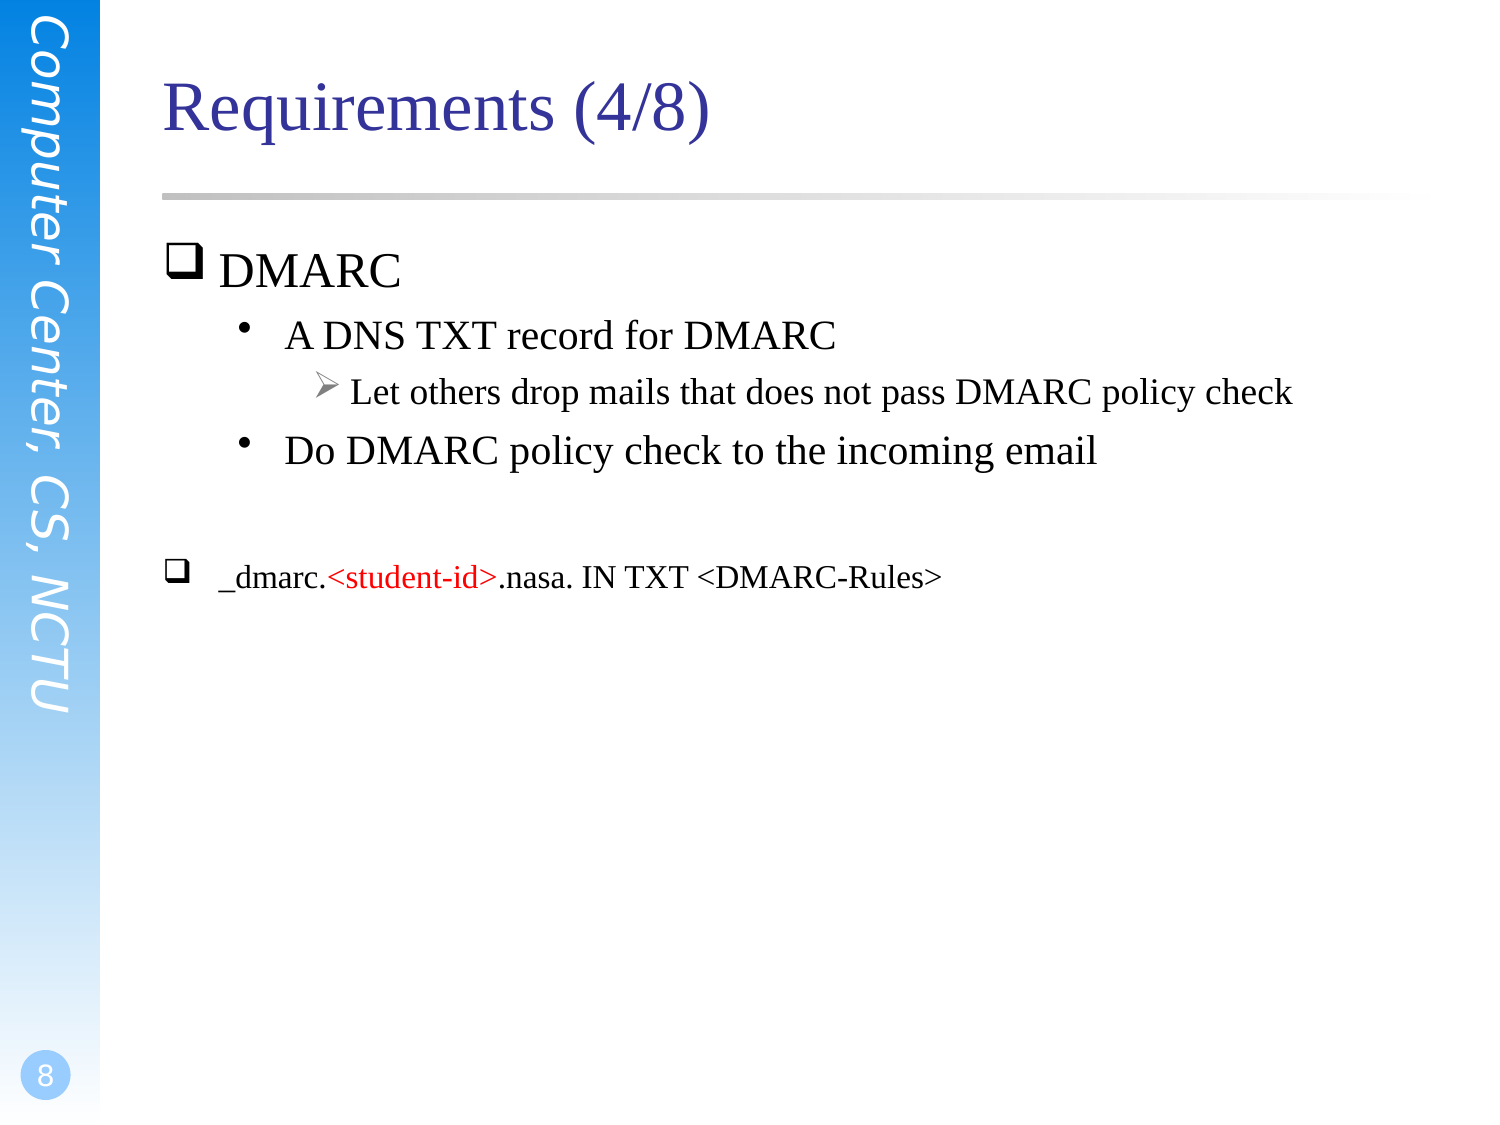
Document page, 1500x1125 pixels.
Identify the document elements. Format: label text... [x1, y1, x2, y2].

title Requirements (4/8) [162, 18, 1438, 185]
list DMARC A DNS TXT record for DMARC Let others drop mails that does not pass DMARC policy check Do DMARC policy check to the incoming email _dmarc.<student-id>.nasa. IN TXT <DMARC-Rules> [162, 237, 1438, 1000]
